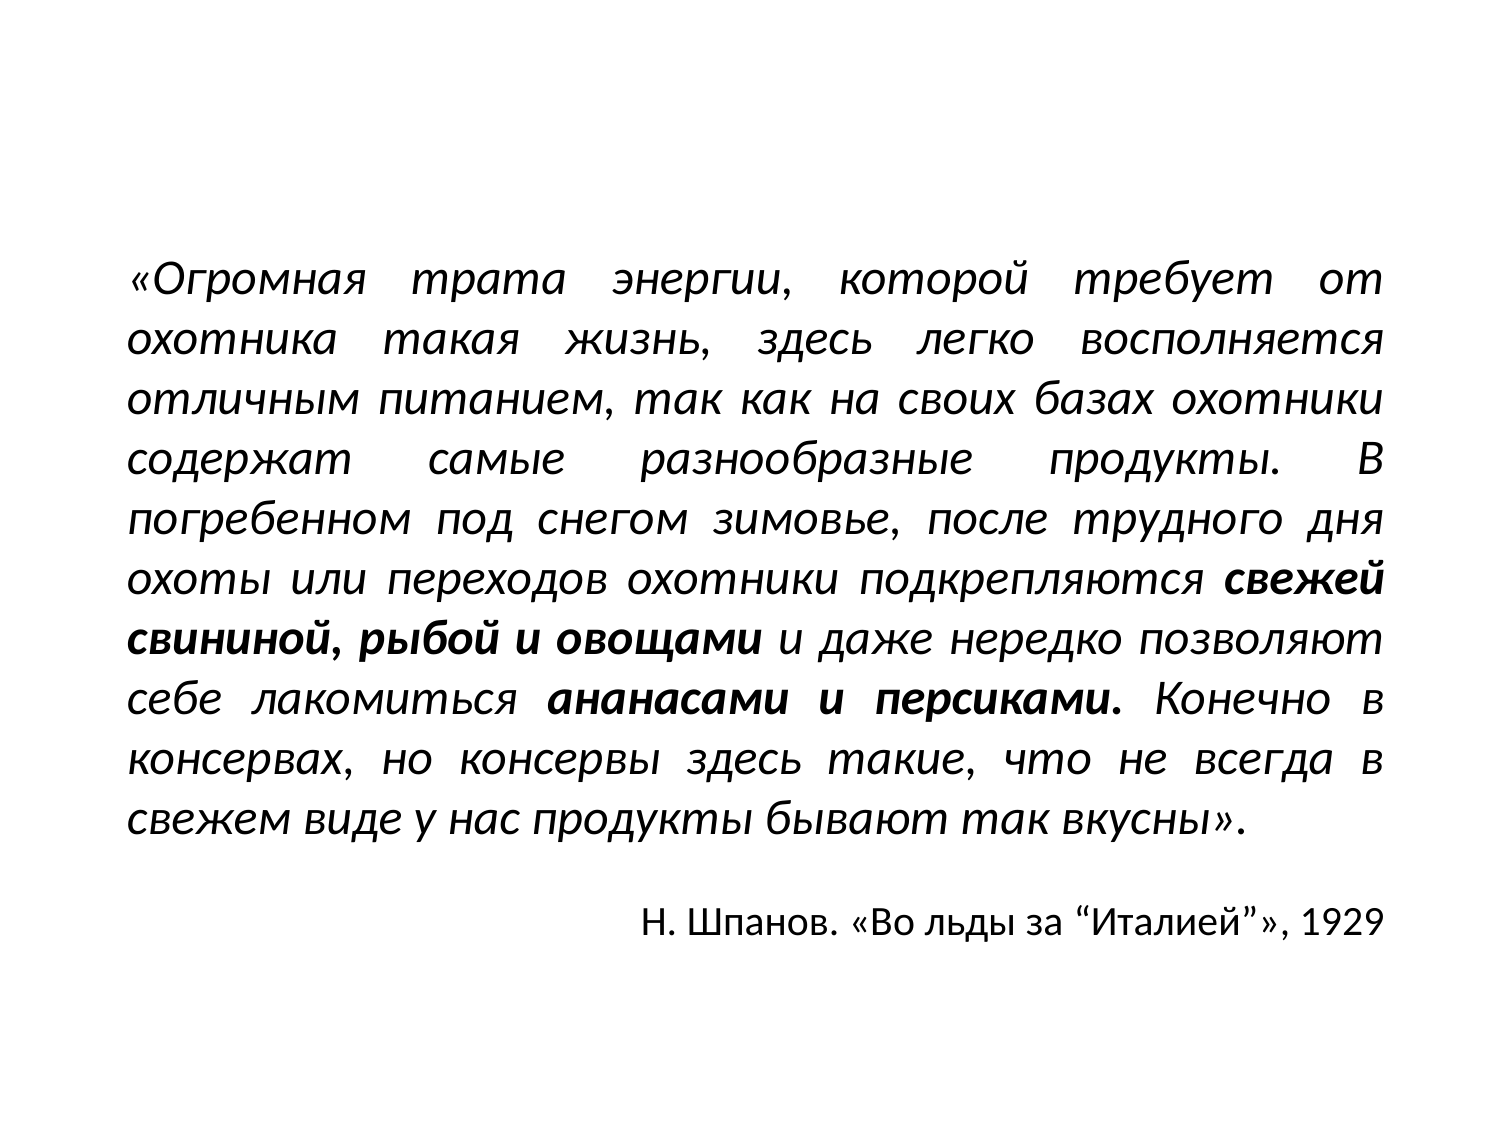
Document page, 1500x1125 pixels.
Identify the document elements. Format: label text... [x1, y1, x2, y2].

text_box «Огромная трата энергии, которой требует от охотника такая жизнь, здесь легко восполняется отличным питанием, так как на своих базах охотники содержат самые разнообразные продукты. В погребенном под снегом зимовье, после трудного дня охоты или переходов охотники подкрепляются свежей свининой, рыбой и овощами и даже нередко позволяют себе лакомиться ананасами и персиками. Конечно в консервах, но консервы здесь такие, что не всегда в свежем виде у нас продукты бывают так вкусны». Н. Шпанов. «Во льды за “Италией”», 1929 [112, 236, 1400, 952]
